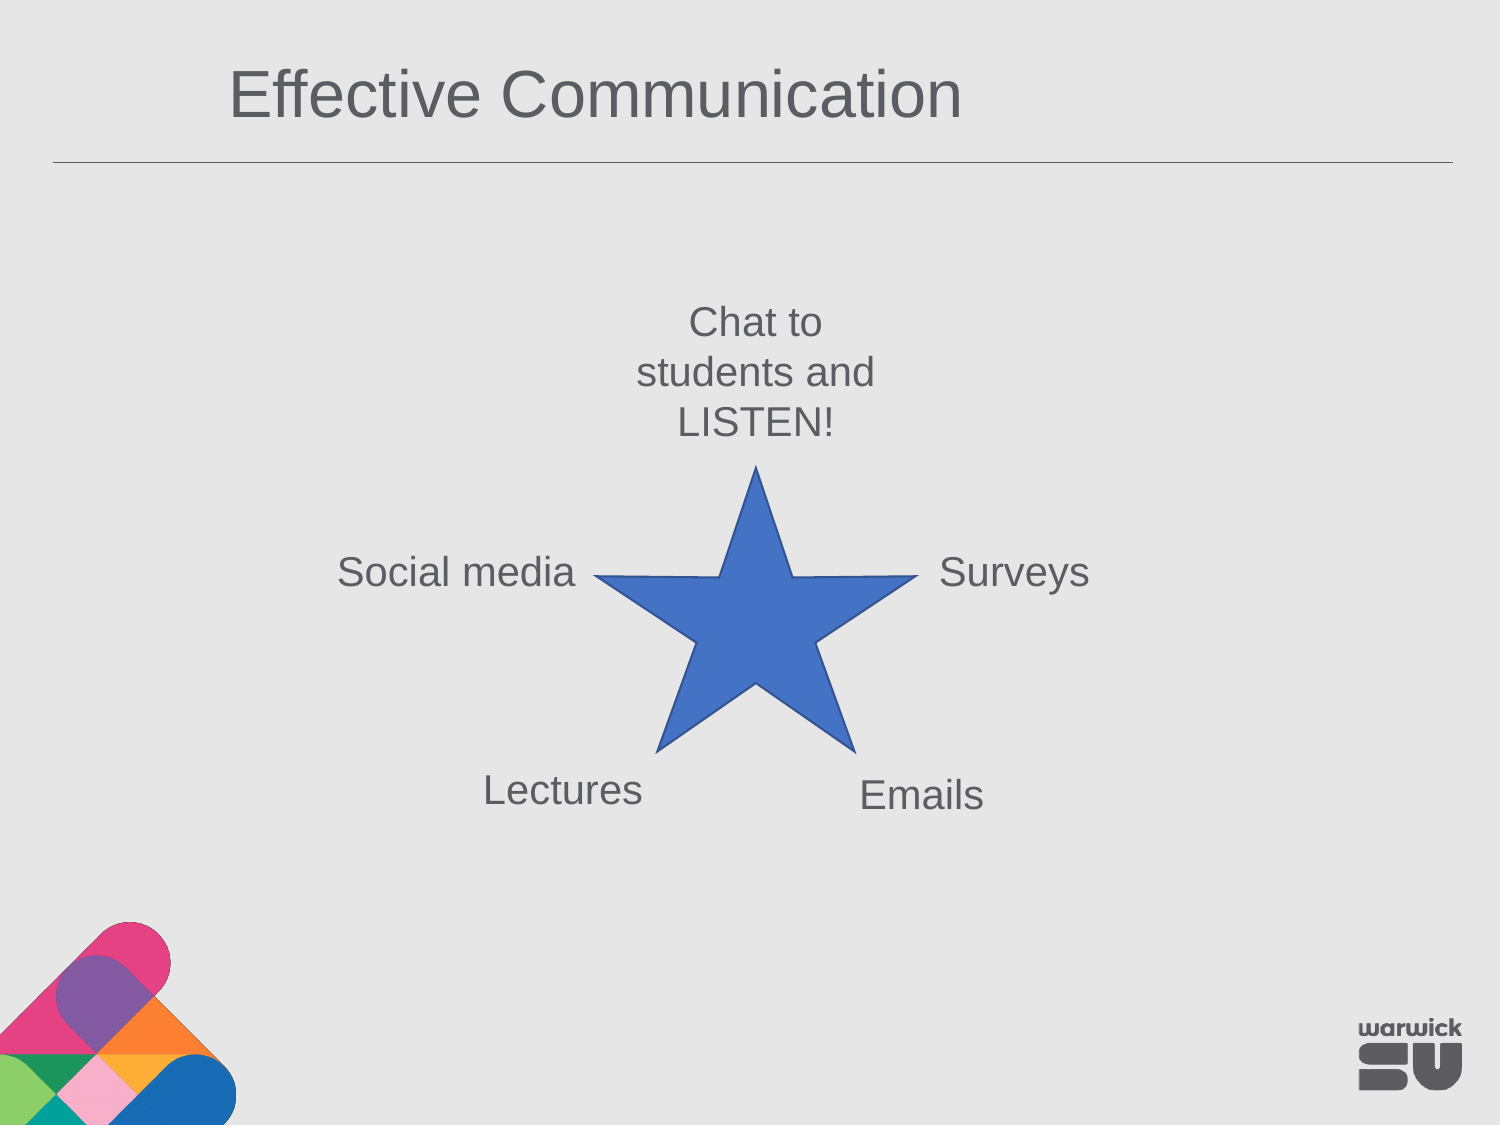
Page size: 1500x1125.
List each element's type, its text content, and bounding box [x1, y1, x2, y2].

picture [1354, 1010, 1466, 1098]
text_box Effective Communication [213, 43, 980, 139]
text_box Emails [844, 760, 1144, 826]
text_box Lectures [468, 755, 764, 821]
text_box [597, 464, 919, 755]
picture [0, 922, 236, 1125]
text_box Social media [316, 537, 597, 603]
text_box Chat to students and LISTEN! [615, 287, 896, 452]
text_box Surveys [924, 537, 1240, 603]
